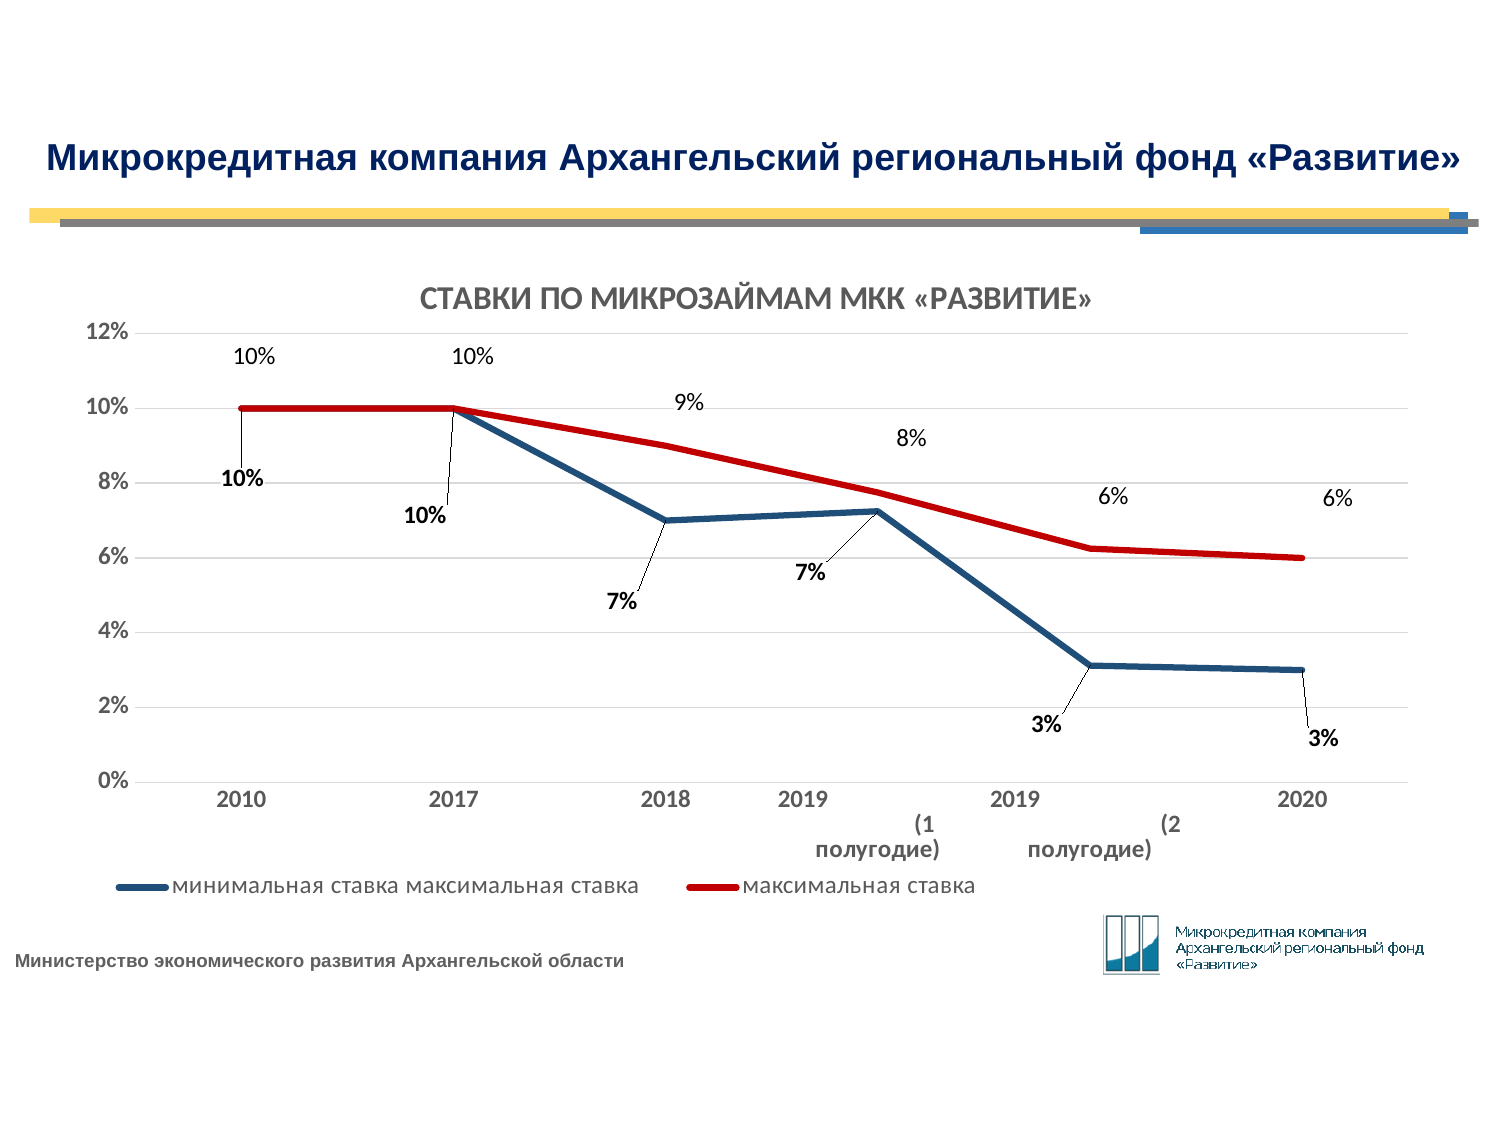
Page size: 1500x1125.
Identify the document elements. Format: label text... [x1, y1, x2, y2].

text_box Министерство экономического развития Архангельской области [0, 944, 847, 980]
picture [1087, 926, 1447, 980]
chart [27, 229, 1447, 926]
text_box Микрокредитная компания Архангельский региональный фонд «Развитие» [29, 125, 1479, 186]
picture [29, 208, 1479, 234]
